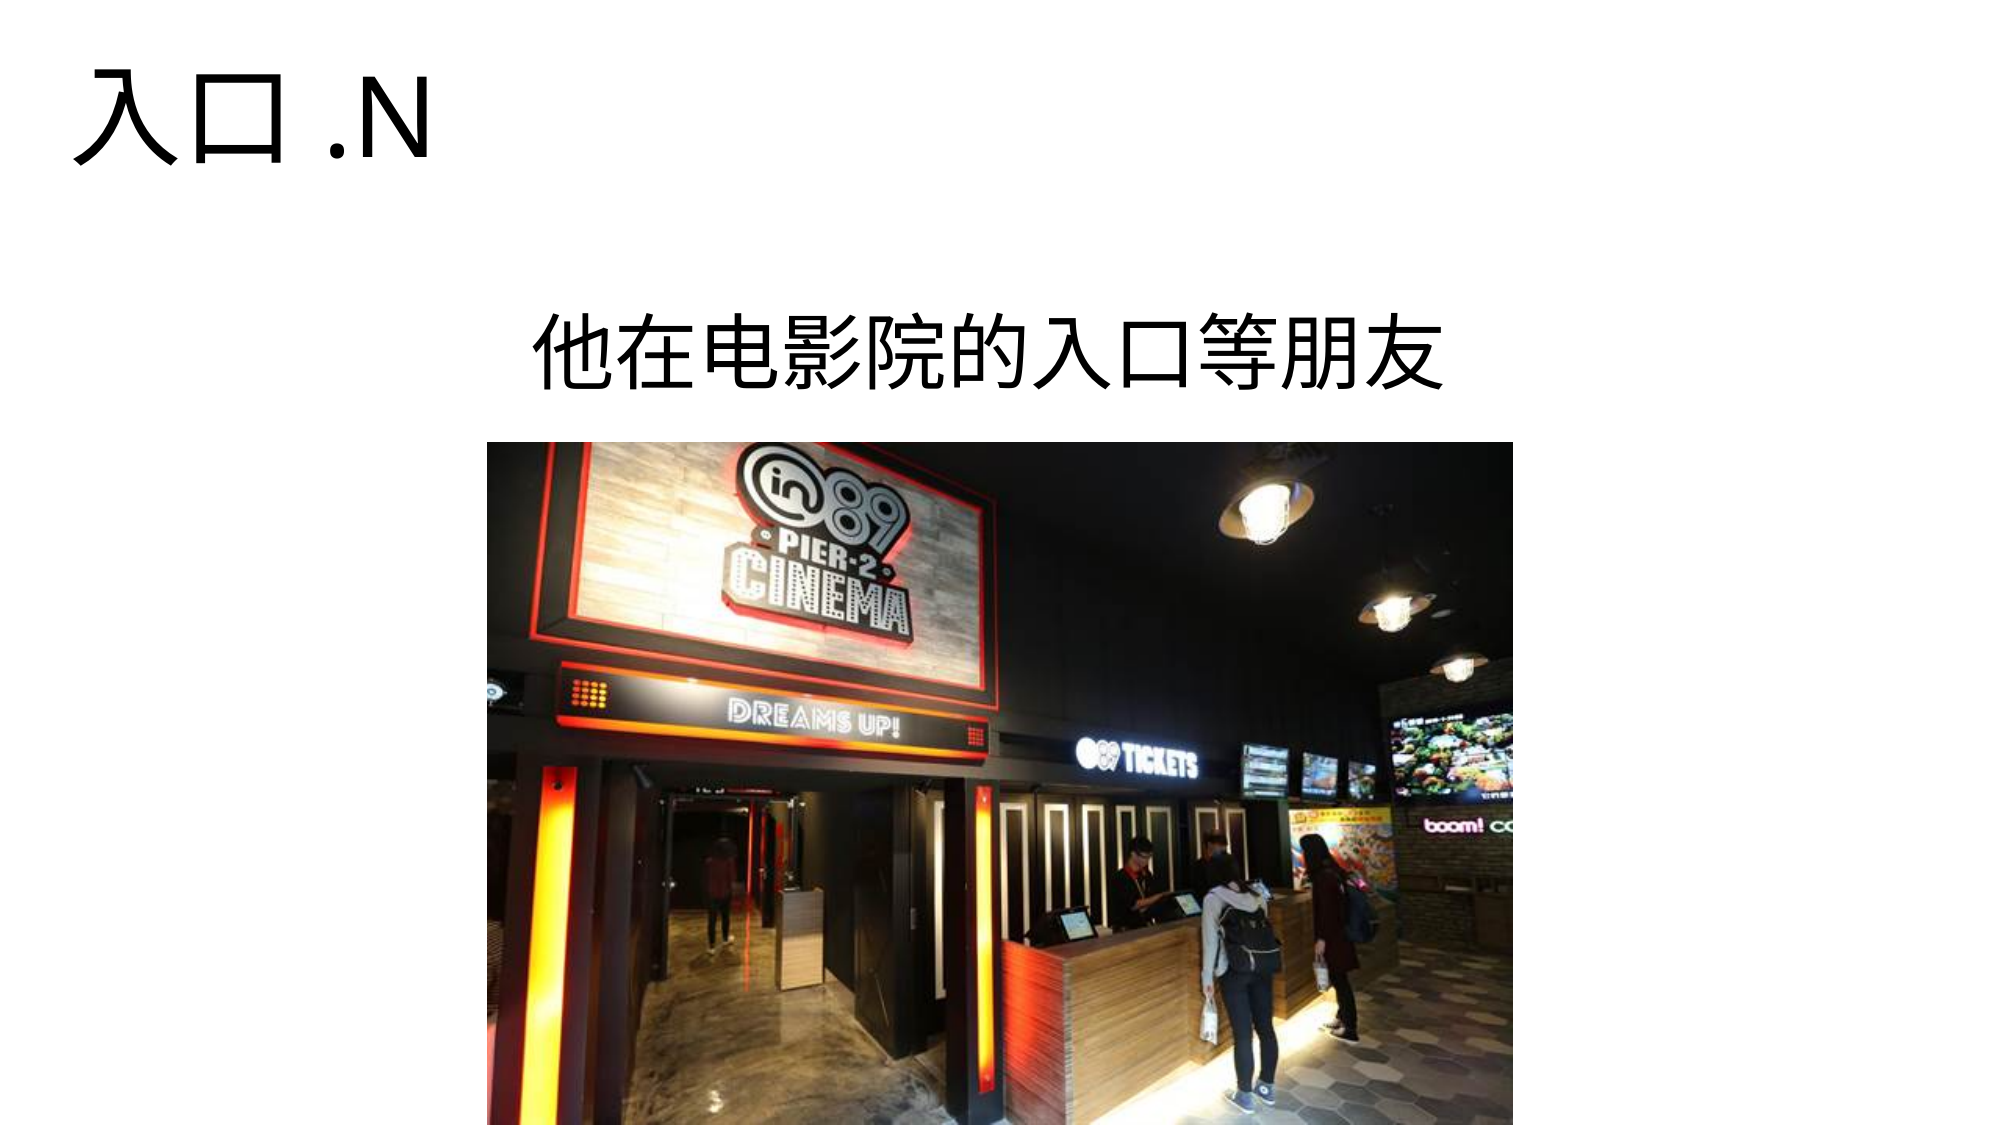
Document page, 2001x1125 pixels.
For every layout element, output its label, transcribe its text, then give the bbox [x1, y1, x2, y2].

text_box 他在电影院的入口等朋友 [0, 263, 1978, 450]
picture [487, 442, 1513, 1125]
text_box 入口.N [55, 38, 1831, 338]
